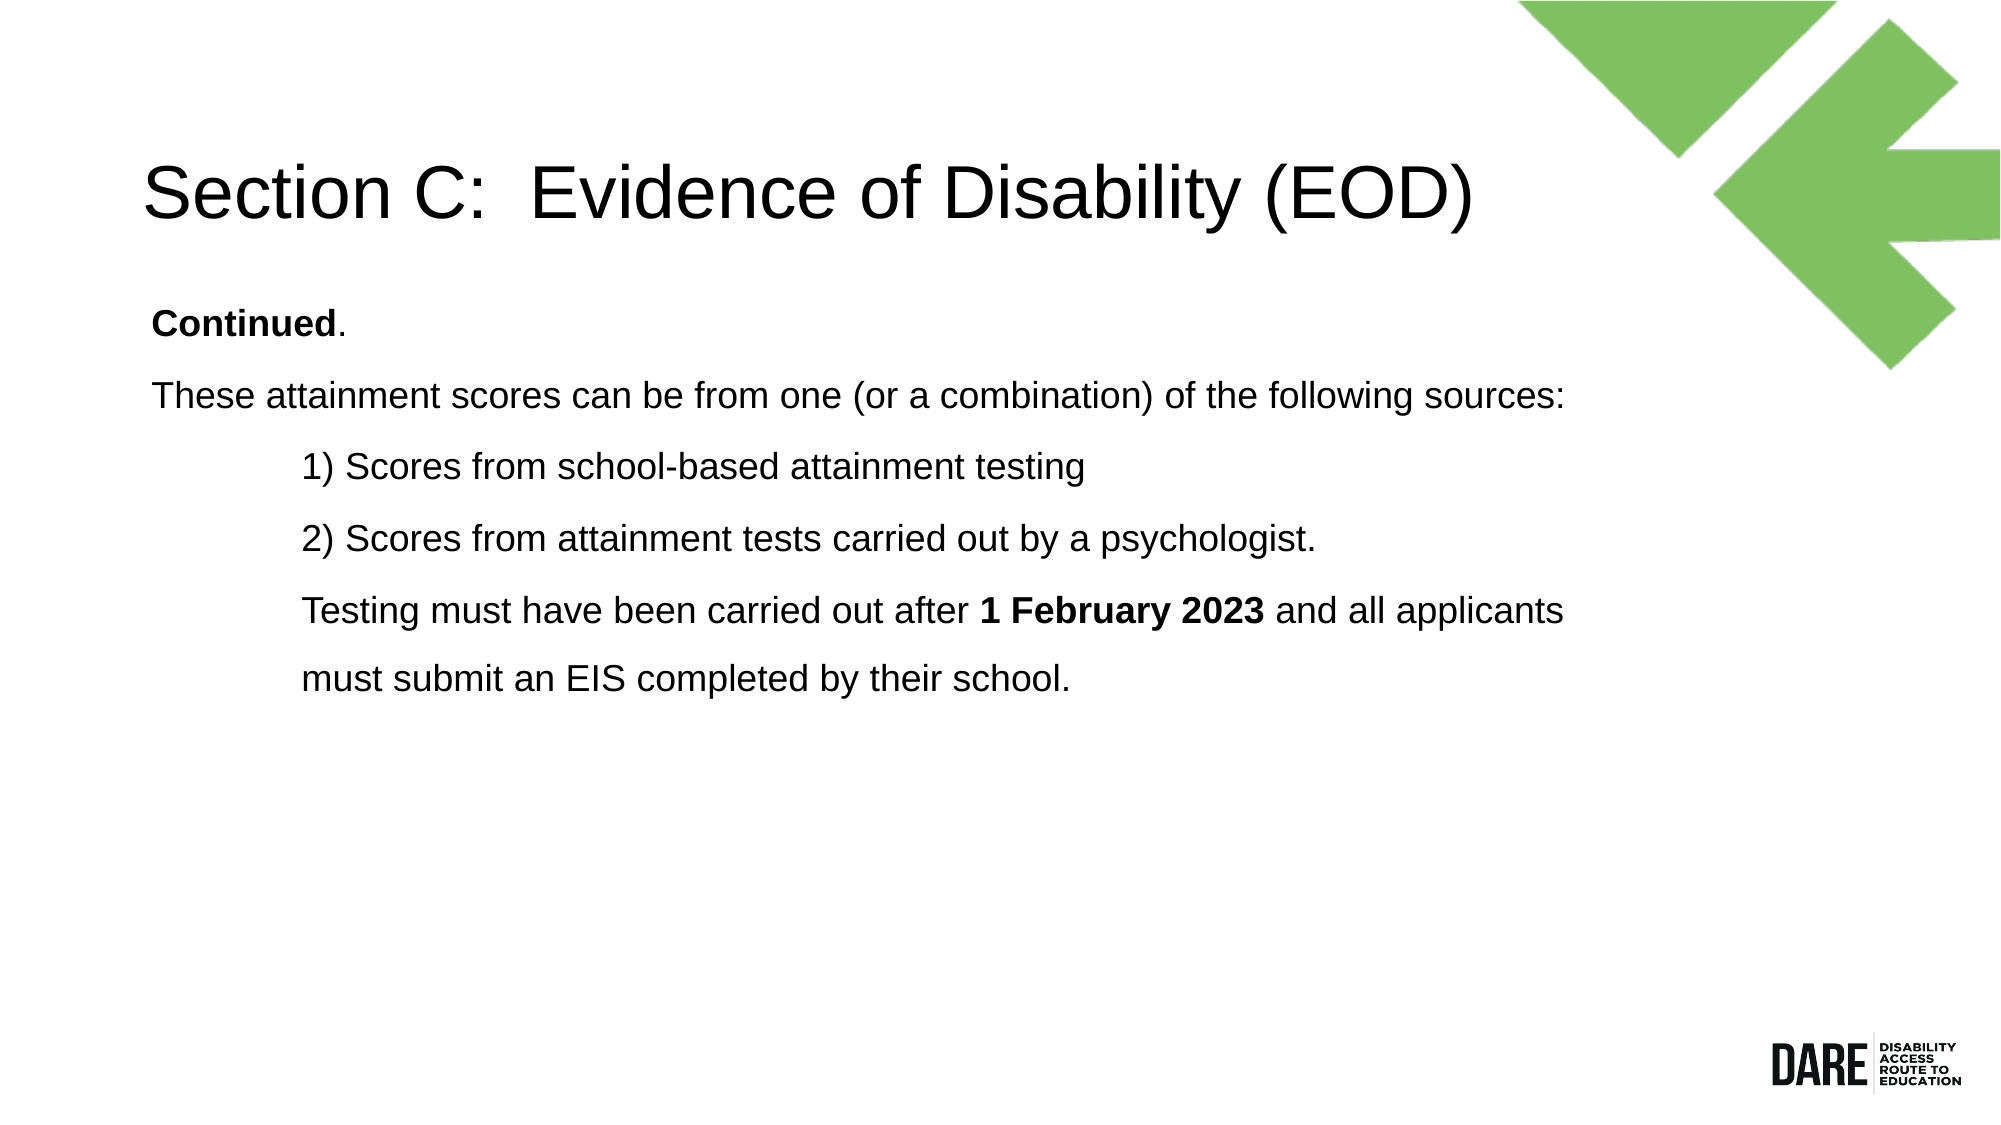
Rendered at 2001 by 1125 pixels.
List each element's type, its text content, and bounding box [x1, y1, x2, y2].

picture [1749, 1026, 1979, 1101]
picture [1431, 1, 2001, 412]
text_box Continued. These attainment scores can be from one (or a combination) of the following sources: 1) Scores from school-based attainment testing 2) Scores from attainment tests carried out by a psychologist. Testing must have been carried out after 1 February 2023 and all applicants must submit an EIS completed by their school. [61, 269, 1643, 706]
text_box Section C: Evidence of Disability (EOD) [127, 91, 1492, 241]
